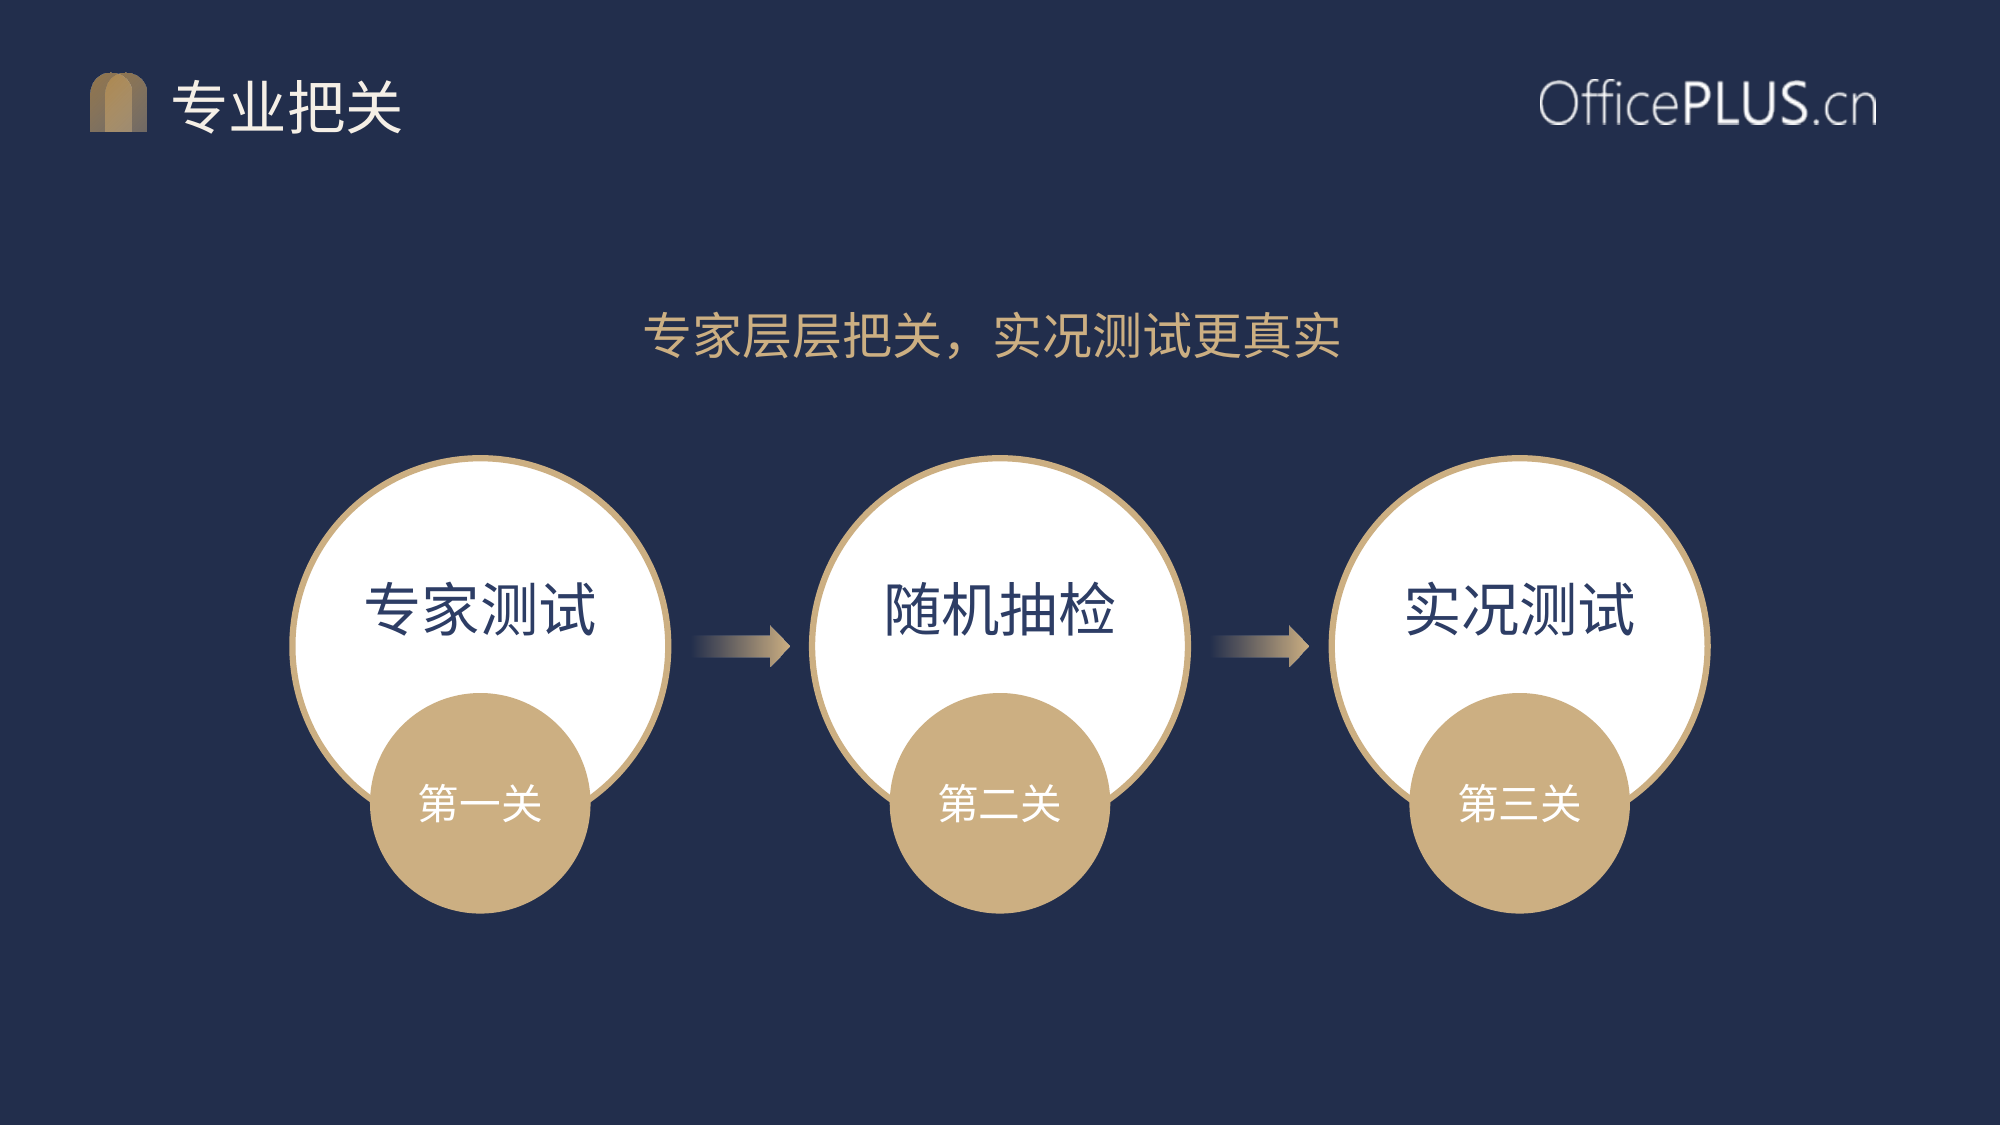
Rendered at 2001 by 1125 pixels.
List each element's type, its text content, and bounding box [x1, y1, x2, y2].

text_box 第一关 [417, 778, 544, 829]
text_box [689, 623, 791, 669]
picture [1540, 79, 1876, 125]
text_box 随机抽检 [882, 573, 1118, 644]
text_box 专家层层把关，实况测试更真实 [642, 304, 1358, 366]
text_box [888, 691, 1112, 915]
text_box 专家测试 [362, 573, 598, 644]
text_box 实况测试 [1401, 573, 1638, 644]
text_box [811, 457, 1189, 799]
text_box 第三关 [1456, 778, 1583, 829]
text_box [368, 691, 592, 915]
text_box [291, 457, 670, 799]
text_box 第二关 [936, 778, 1064, 829]
text_box [1330, 457, 1709, 799]
text_box [1408, 691, 1632, 915]
title 专业把关 [170, 79, 1486, 139]
text_box [1208, 623, 1310, 669]
